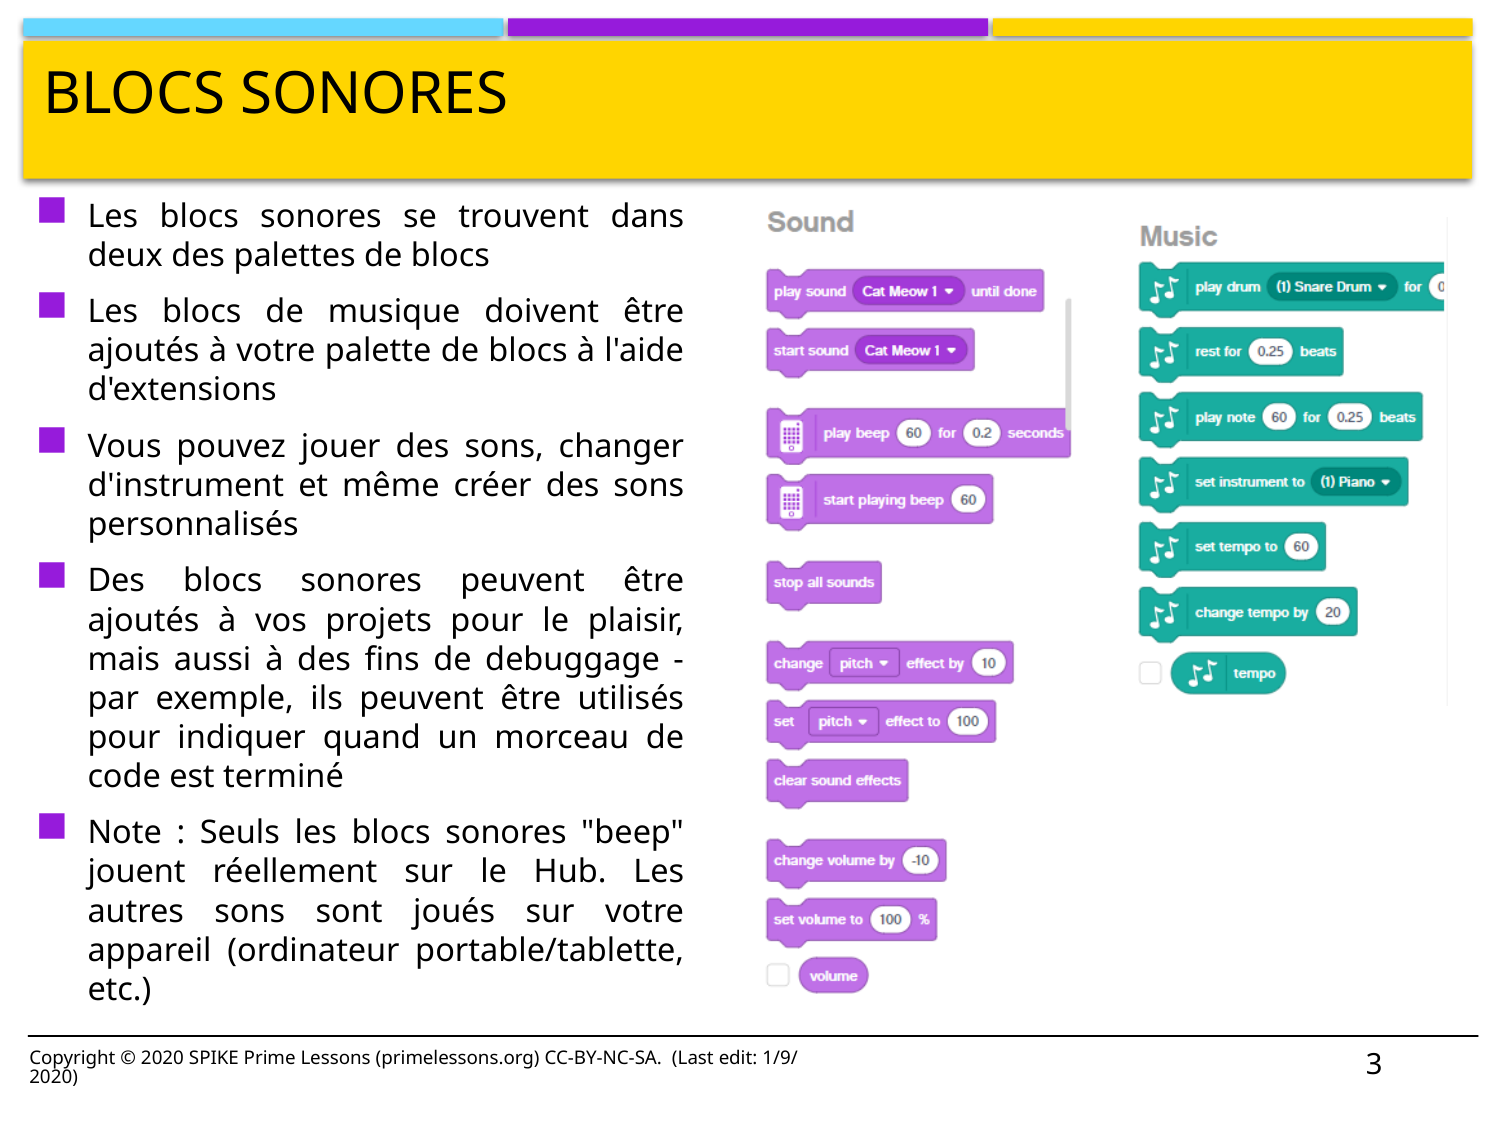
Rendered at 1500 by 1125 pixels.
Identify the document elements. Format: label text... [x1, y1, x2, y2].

slide_number 3 [1351, 1037, 1478, 1098]
footer Copyright © 2020 SPIKE Prime Lessons (primelessons.org) CC-BY-NC-SA. (Last edit: 1/9/2020) [14, 1038, 814, 1099]
picture [1131, 216, 1448, 706]
list Les blocs sonores se trouvent dans deux des palettes de blocs Les blocs de musique doivent être ajoutés à votre palette de blocs à l'aide d'extensions Vous pouvez jouer des sons, changer d'instrument et même créer des sons personnalisés Des blocs sonores peuvent être ajoutés à vos projets pour le plaisir, mais aussi à des fins de debuggage - par exemple, ils peuvent être utilisés pour indiquer quand un morceau de code est terminé Note : Seuls les blocs sonores "beep" jouent réellement sur le Hub. Les autres sons sont joués sur votre appareil (ordinateur portable/tablette, etc.) [25, 187, 701, 1021]
title Blocs sonores [28, 48, 1464, 172]
picture [760, 195, 1072, 1004]
